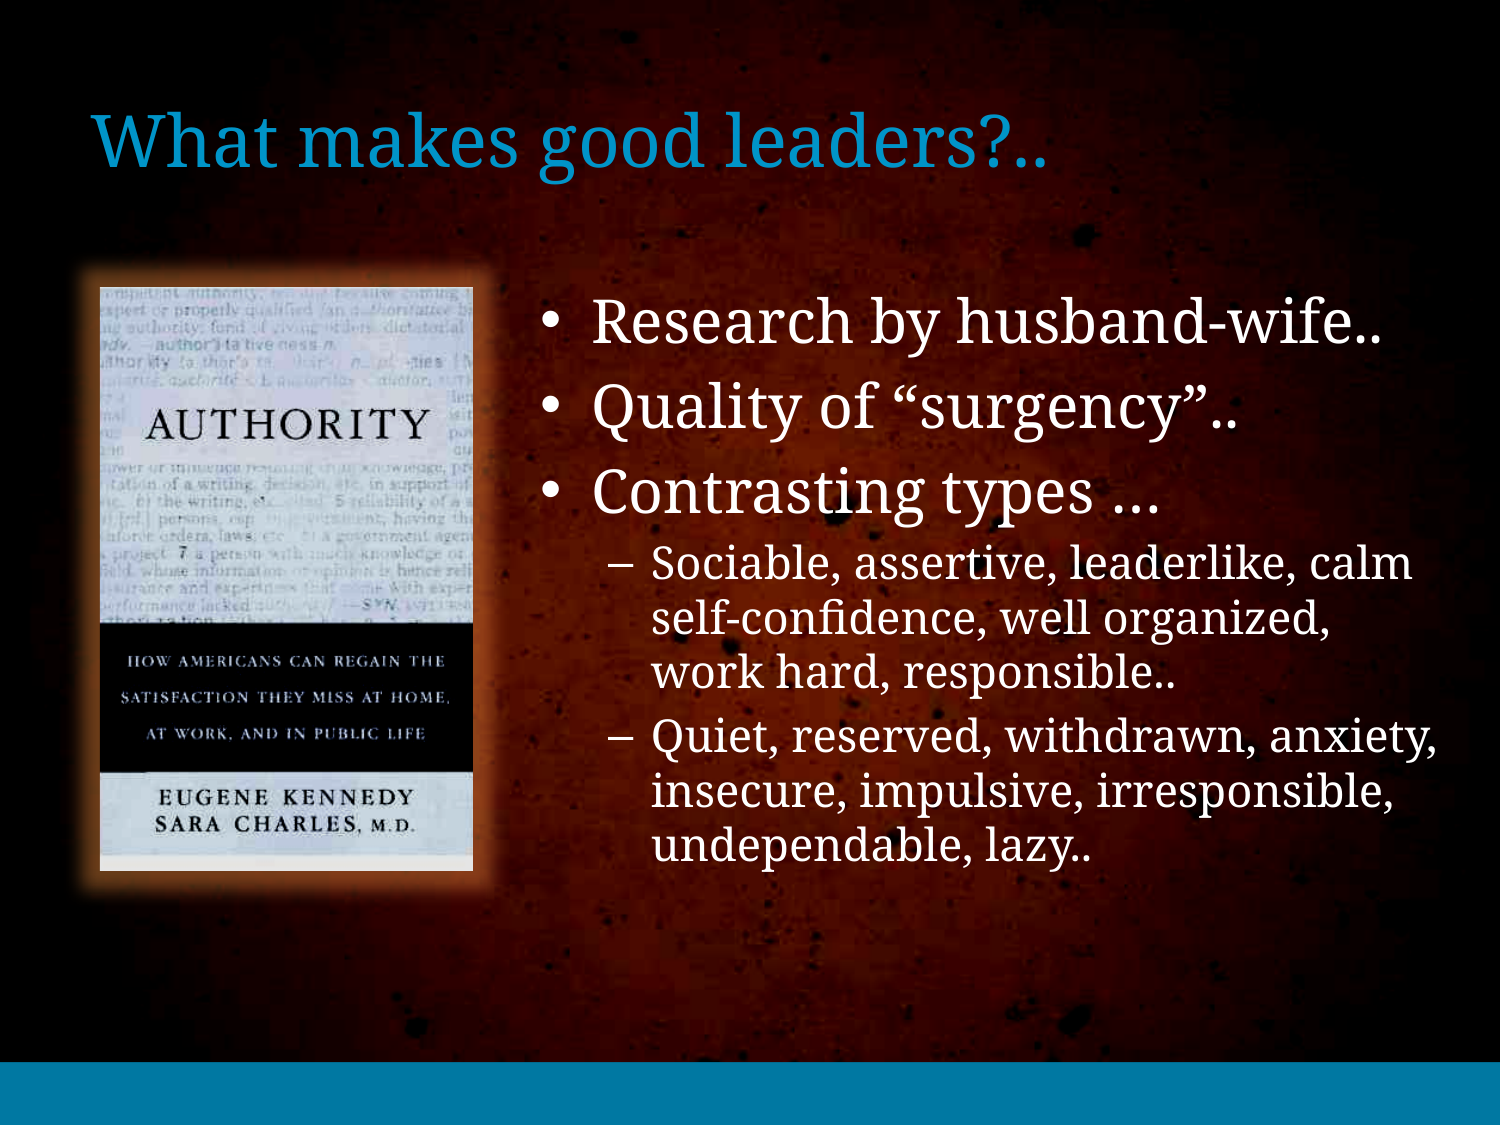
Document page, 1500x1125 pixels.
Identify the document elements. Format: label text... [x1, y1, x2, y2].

list Research by husband-wife.. Quality of “surgency”.. Contrasting types … Sociable, assertive, leaderlike, calm self-confidence, well organized, work hard, responsible.. Quiet, reserved, withdrawn, anxiety, insecure, impulsive, irresponsible, undependable, lazy.. [525, 275, 1463, 1005]
picture [0, 0, 1500, 1060]
title What makes good leaders?.. [75, 45, 1088, 233]
text_box [0, 1060, 1500, 1125]
